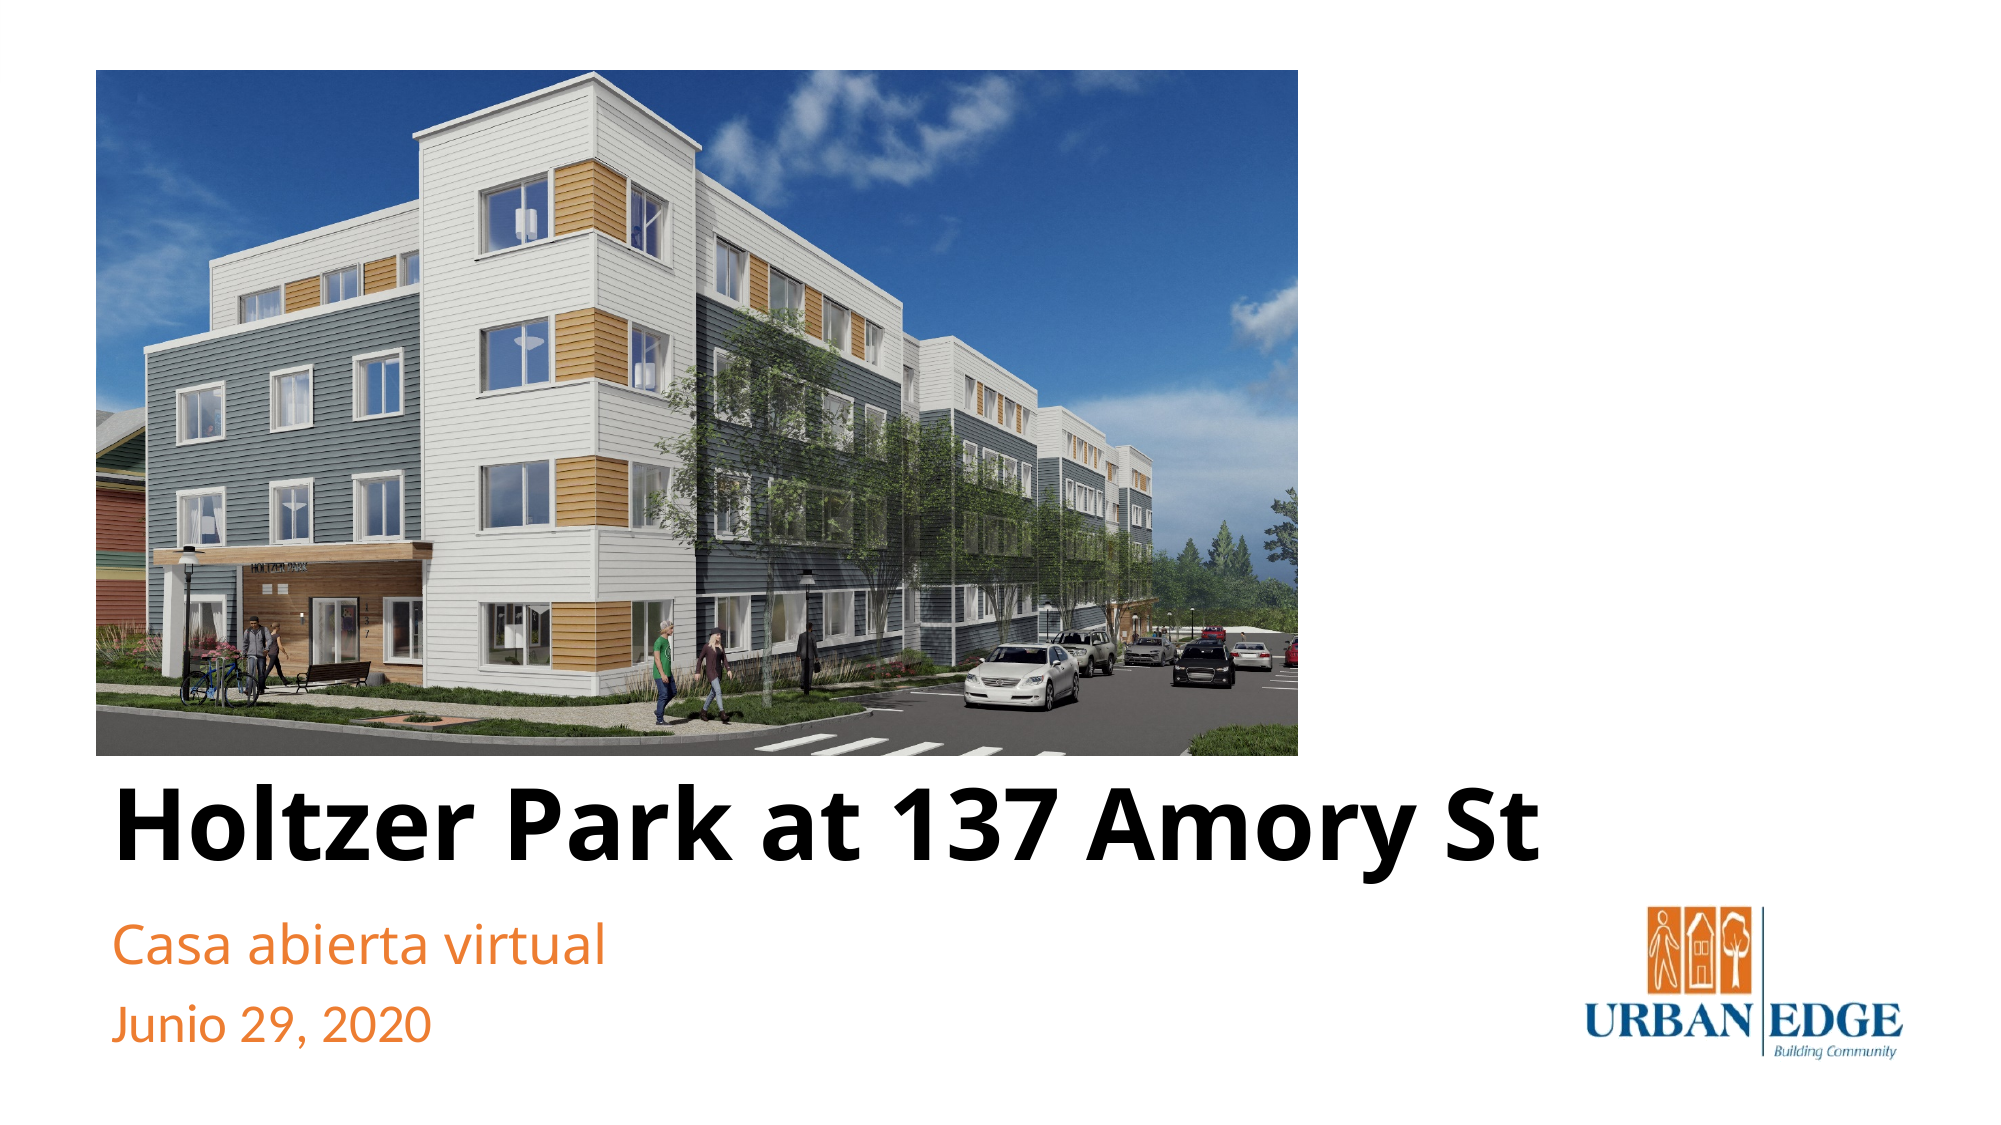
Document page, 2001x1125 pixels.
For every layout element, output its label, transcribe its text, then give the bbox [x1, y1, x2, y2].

picture [96, 70, 1298, 756]
title Holtzer Park at 137 Amory St [96, 497, 1720, 890]
picture [1550, 875, 1916, 1075]
subtitle Casa abierta virtual Junio 29, 2020 [96, 902, 1550, 1062]
